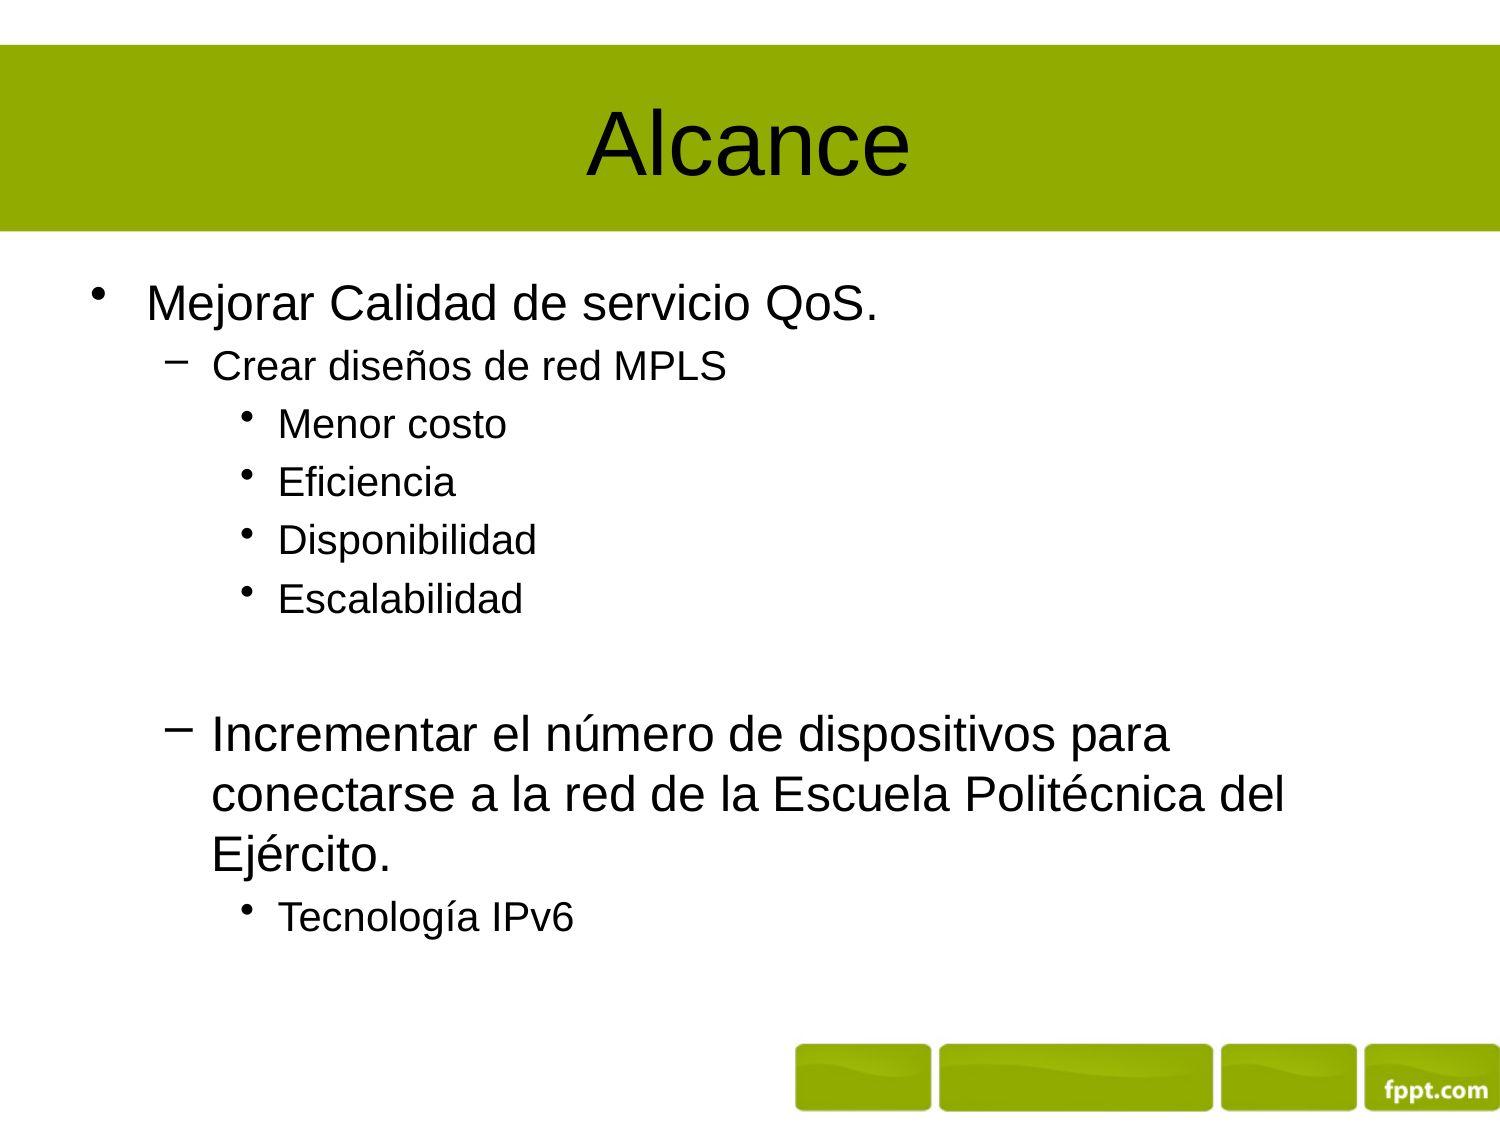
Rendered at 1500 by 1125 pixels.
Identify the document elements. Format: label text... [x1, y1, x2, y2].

list Mejorar Calidad de servicio QoS. Crear diseños de red MPLS Menor costo Eficiencia Disponibilidad Escalabilidad Incrementar el número de dispositivos para conectarse a la red de la Escuela Politécnica del Ejército. Tecnología IPv6 [75, 262, 1425, 1005]
picture [0, 0, 1500, 1125]
title Alcance [75, 45, 1425, 233]
